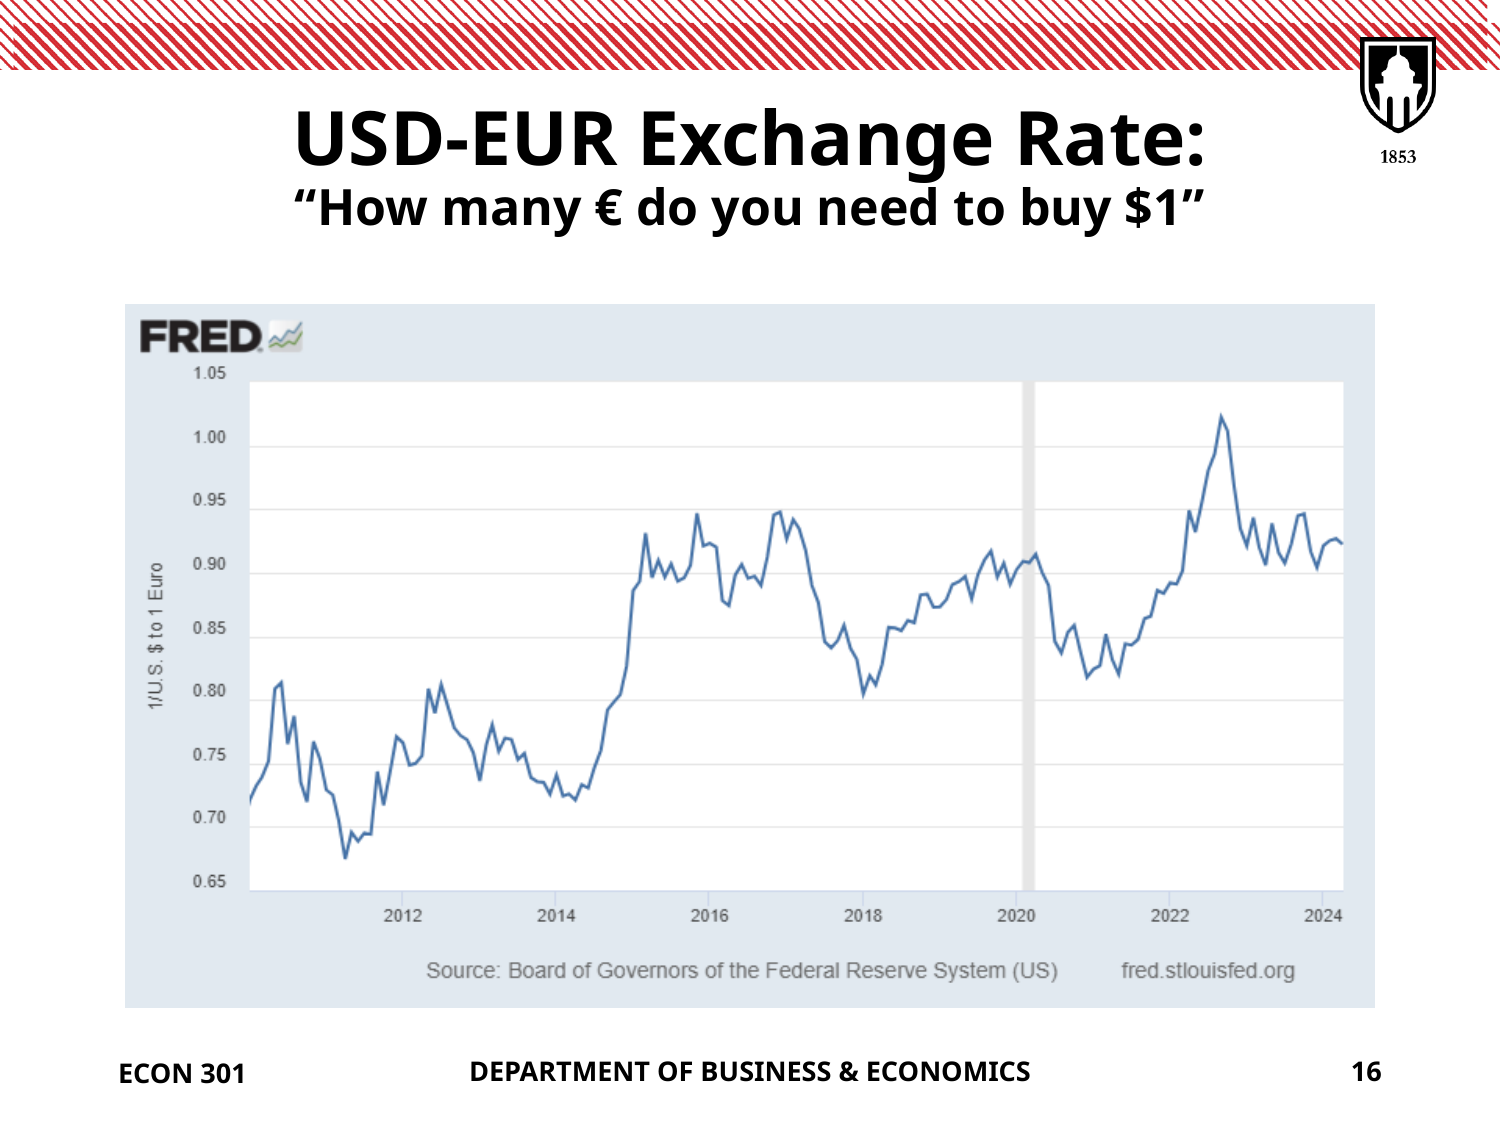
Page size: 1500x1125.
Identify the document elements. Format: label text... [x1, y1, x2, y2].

picture [0, 0, 1500, 163]
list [124, 304, 1376, 1008]
title USD-EUR Exchange Rate: “How many € do you need to buy $1” [103, 59, 1397, 278]
footer DEPARTMENT OF BUSINESS & ECONOMICS [277, 1042, 1059, 1103]
slide_number 16 [1059, 1042, 1397, 1103]
slide_number ECON 301 [103, 1042, 277, 1103]
